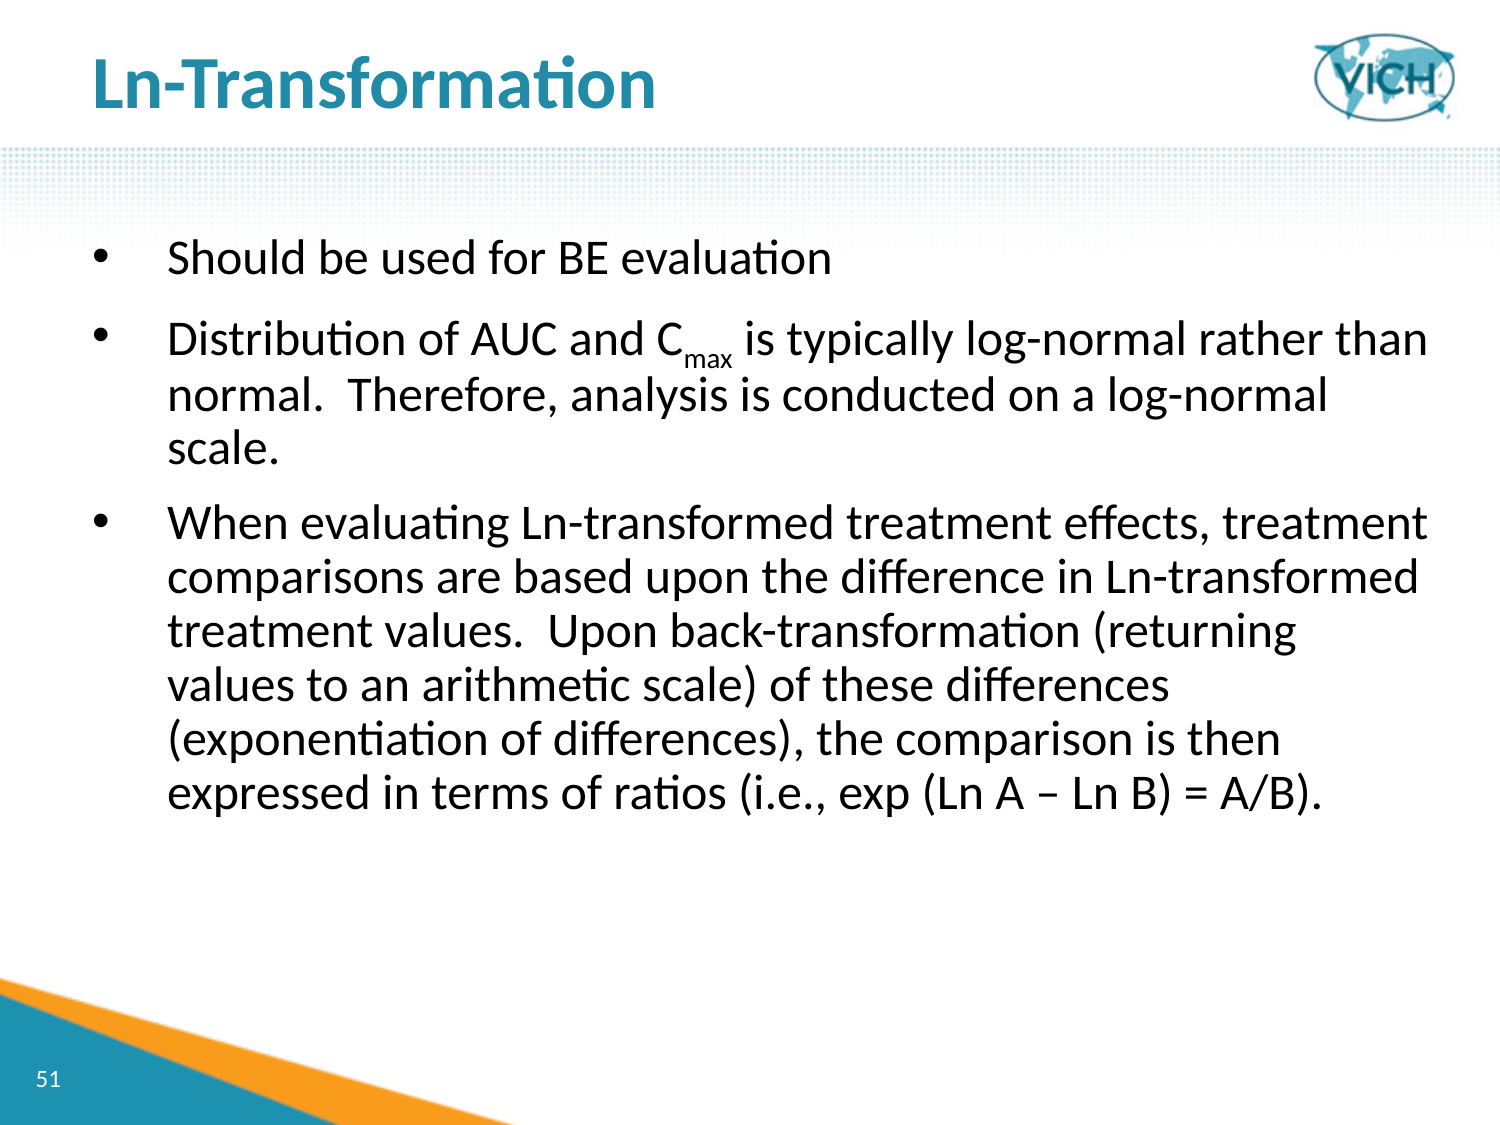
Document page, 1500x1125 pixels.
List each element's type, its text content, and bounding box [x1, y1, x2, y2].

list Ln-Transformation [77, 36, 1255, 125]
picture [0, 0, 1500, 272]
picture [0, 977, 523, 1125]
list Should be used for BE evaluation Distribution of AUC and Cmax is typically log-normal rather than normal. Therefore, analysis is conducted on a log-normal scale. When evaluating Ln-transformed treatment effects, treatment comparisons are based upon the difference in Ln-transformed treatment values. Upon back-transformation (returning values to an arithmetic scale) of these differences (exponentiation of differences), the comparison is then expressed in terms of ratios (i.e., exp (Ln A – Ln B) = A/B). [77, 224, 1449, 999]
